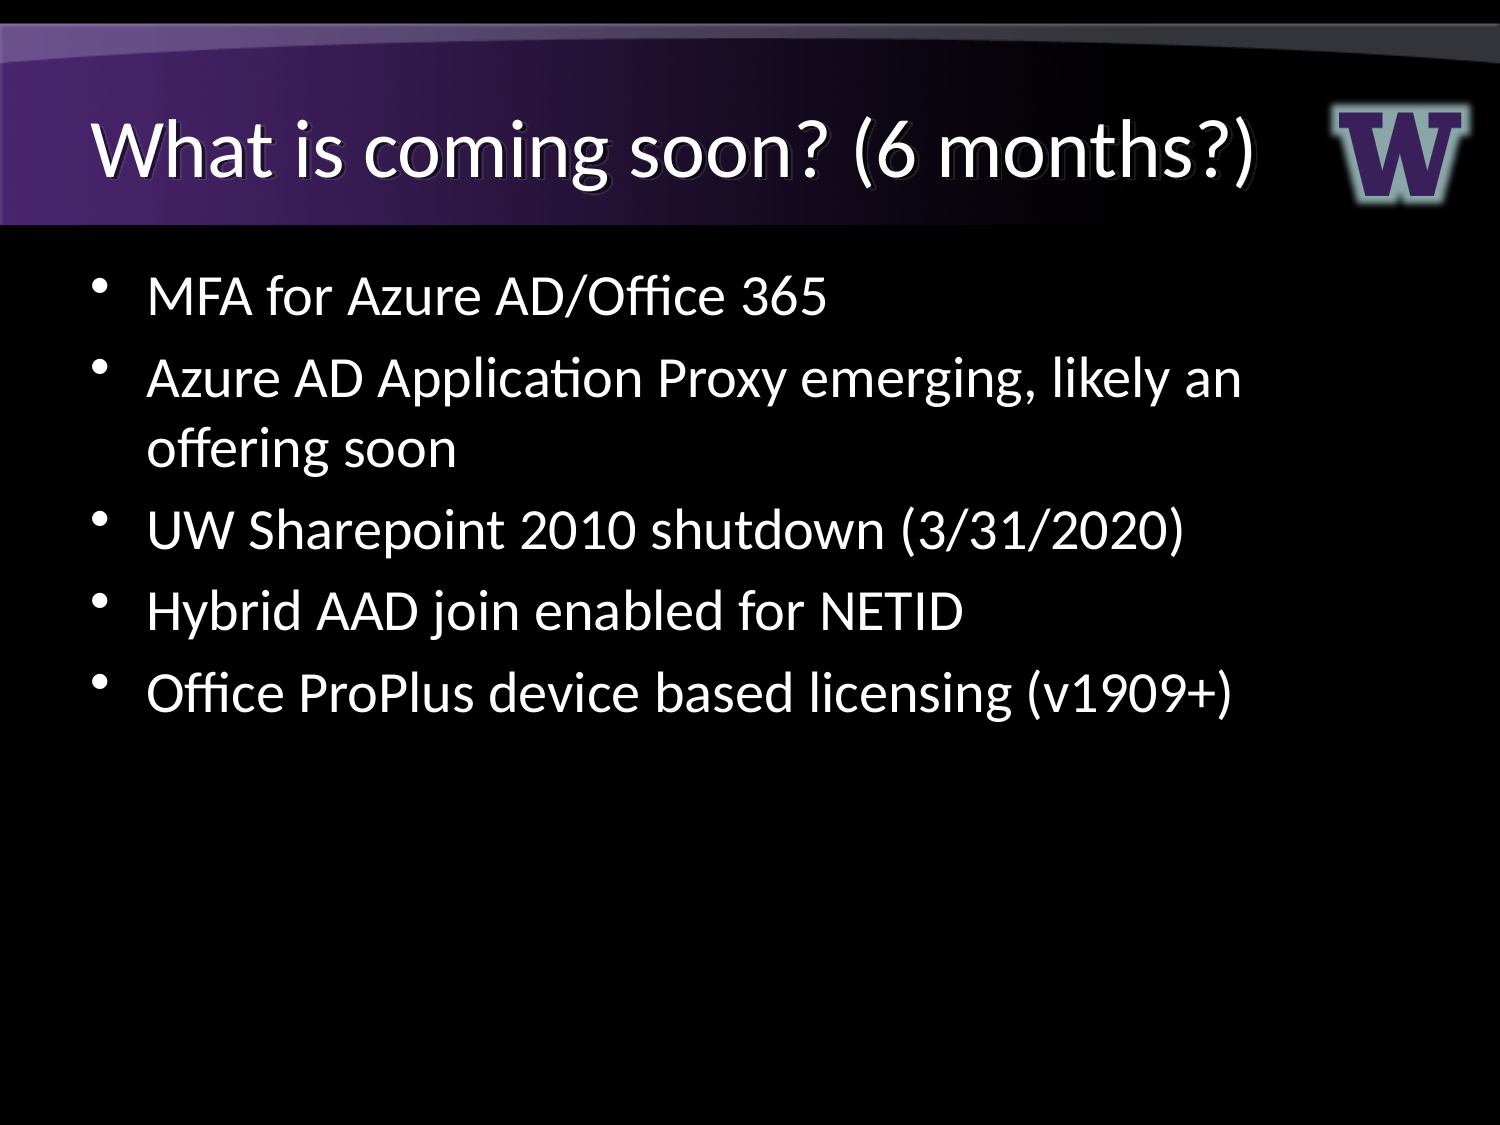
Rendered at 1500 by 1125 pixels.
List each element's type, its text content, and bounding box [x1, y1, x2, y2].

title What is coming soon? (6 months?) [74, 74, 1326, 213]
picture [0, 0, 1500, 225]
list MFA for Azure AD/Office 365 Azure AD Application Proxy emerging, likely an offering soon UW Sharepoint 2010 shutdown (3/31/2020) Hybrid AAD join enabled for NETID Office ProPlus device based licensing (v1909+) [74, 249, 1426, 1088]
